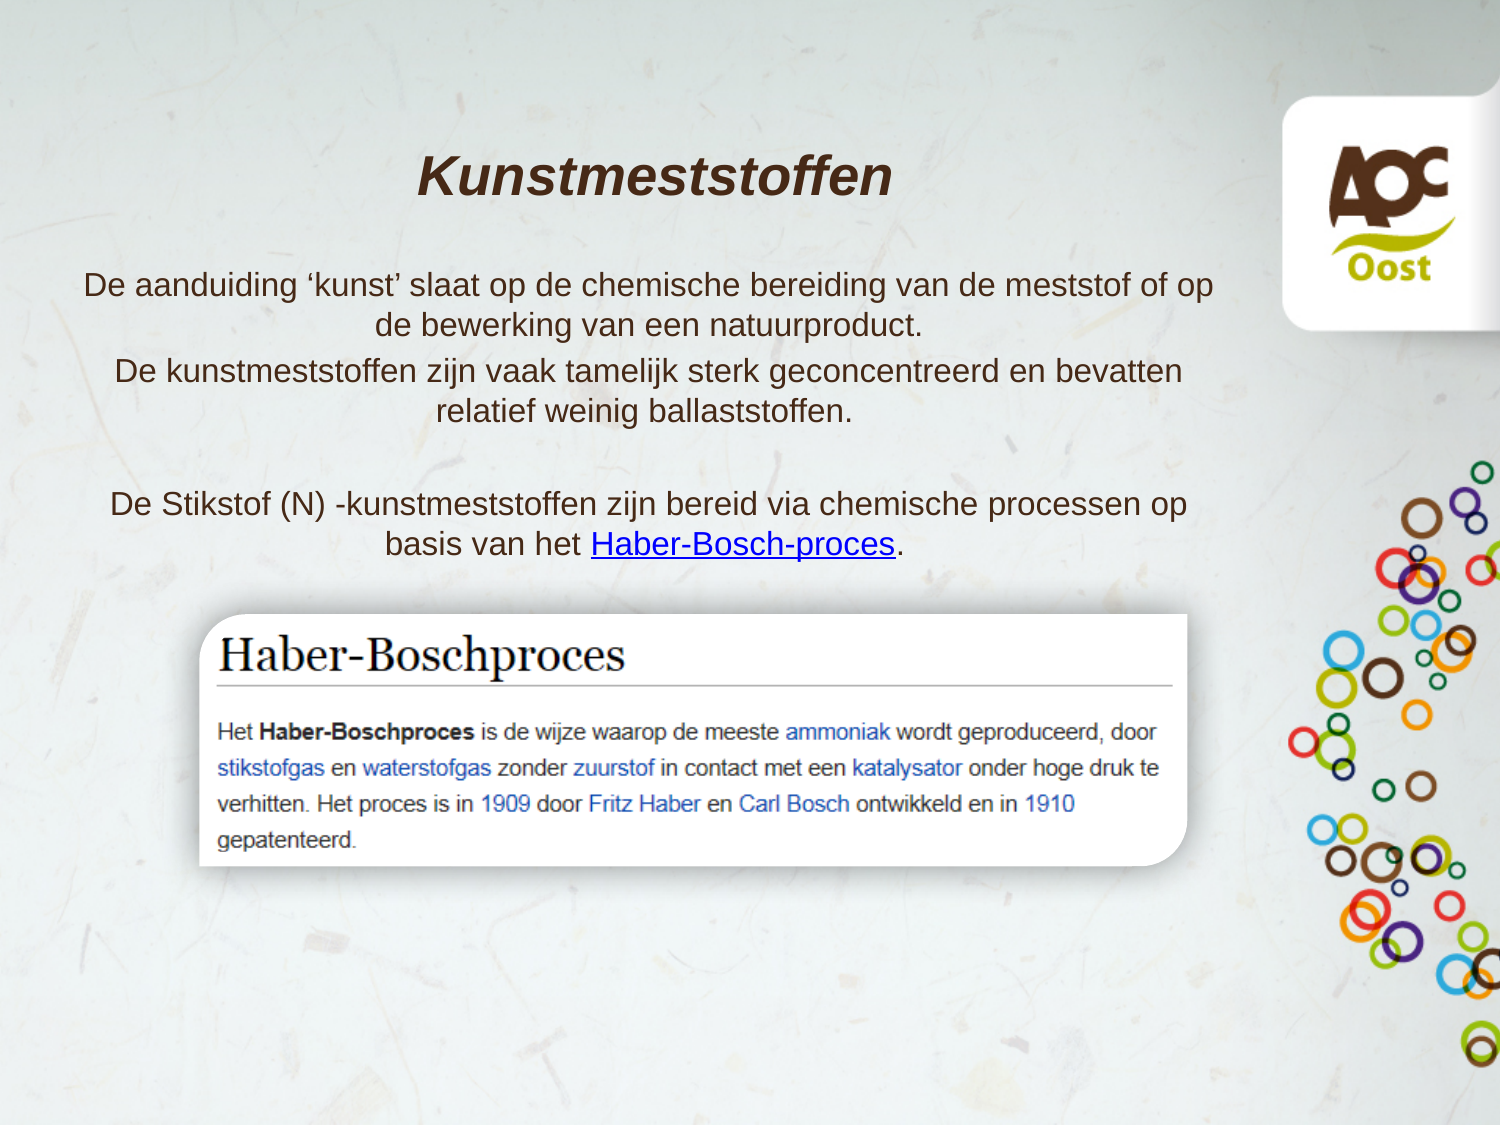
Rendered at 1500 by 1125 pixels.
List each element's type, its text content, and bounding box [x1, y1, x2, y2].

title Kunstmeststoffen [112, 101, 1199, 244]
subtitle De aanduiding ‘kunst’ slaat op de chemische bereiding van de meststof of op de bewerking van een natuurproduct. De kunstmeststoffen zijn vaak tamelijk sterk geconcentreerd en bevatten relatief weinig ballaststoffen. De Stikstof (N) -kunstmeststoffen zijn bereid via chemische processen op basis van het Haber-Bosch-proces. [64, 255, 1235, 882]
picture [0, 0, 1500, 1125]
